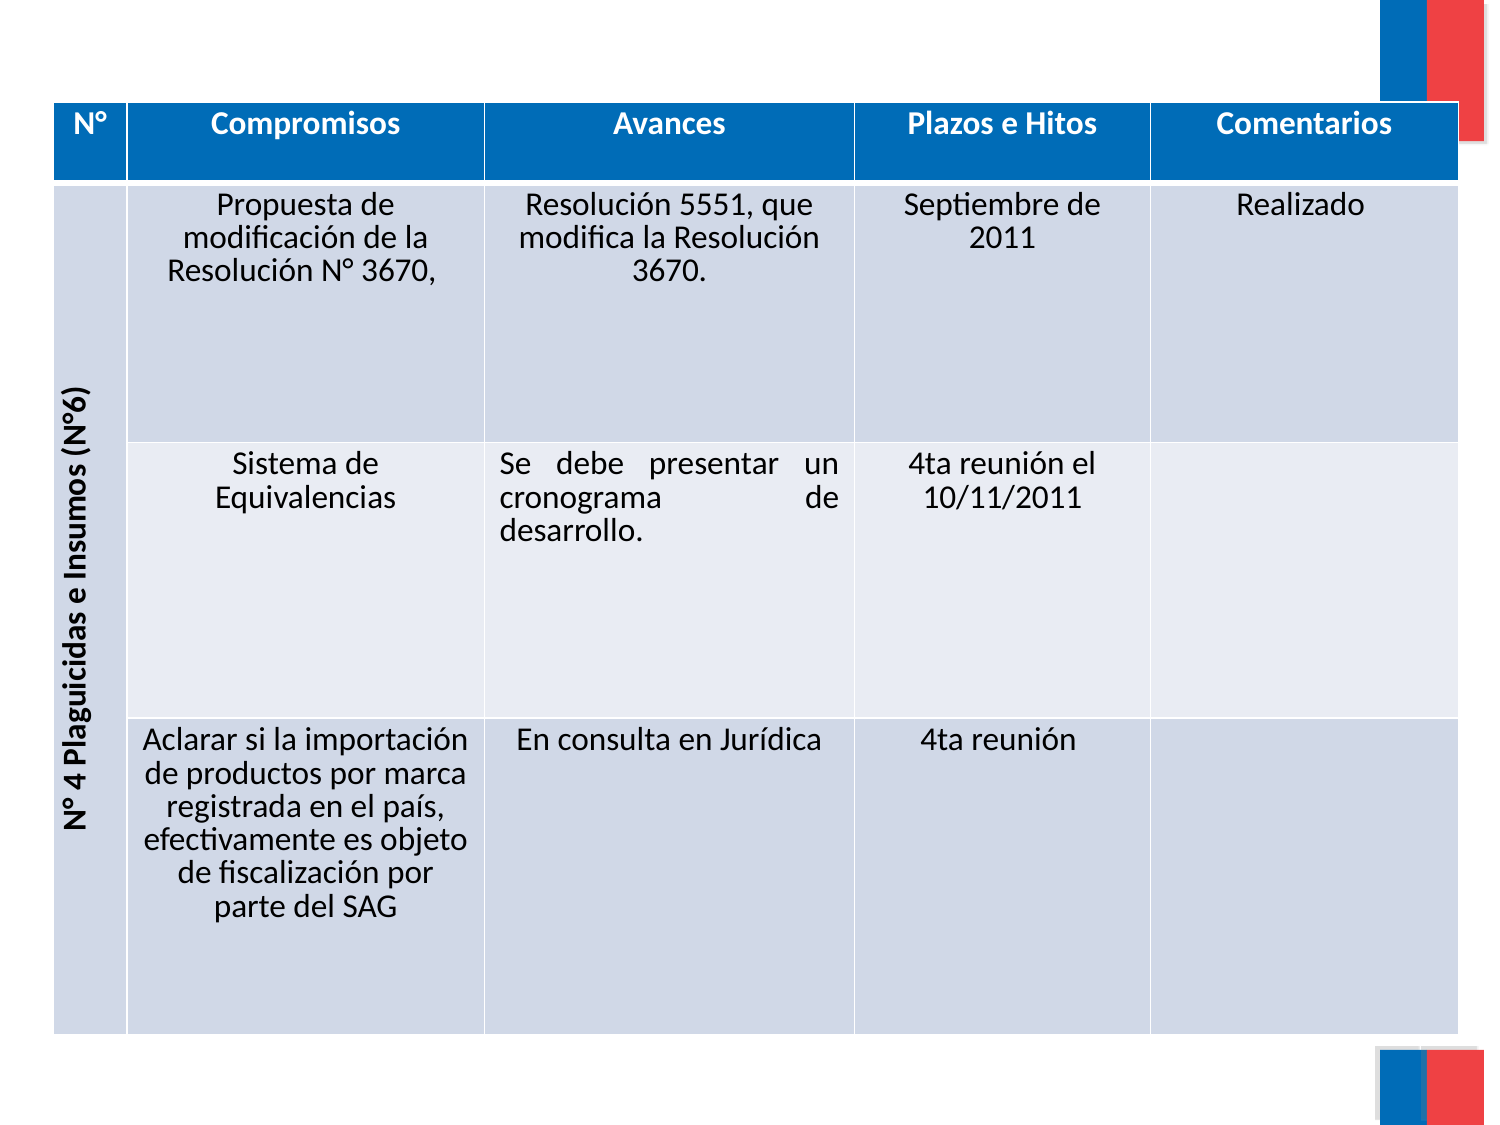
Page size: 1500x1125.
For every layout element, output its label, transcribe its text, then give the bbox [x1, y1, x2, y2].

table_cell N° 4 Plaguicidas e Insumos (N°6) [54, 186, 126, 1034]
table_cell Aclarar si la importación de productos por marca registrada en el país, efectivamente es objeto de fiscalización por parte del SAG [128, 719, 484, 1034]
table_cell Se debe presentar un cronograma de desarrollo. [485, 443, 854, 717]
table_cell [1151, 443, 1458, 717]
table_header Comentarios [1151, 103, 1458, 180]
table_cell Realizado [1151, 186, 1458, 442]
table_cell 4ta reunión [855, 719, 1150, 1034]
table_cell Sistema de Equivalencias [128, 443, 484, 717]
table_cell Propuesta de modificación de la Resolución N° 3670, [128, 186, 484, 442]
table_cell Resolución 5551, que modifica la Resolución 3670. [485, 186, 854, 442]
table_header N° [54, 103, 126, 180]
table_cell [1151, 719, 1458, 1034]
table_cell Septiembre de 2011 [855, 186, 1150, 442]
table_header Plazos e Hitos [855, 103, 1150, 180]
table_cell En consulta en Jurídica [485, 719, 854, 1034]
table_header Compromisos [128, 103, 484, 180]
table_cell 4ta reunión el 10/11/2011 [855, 443, 1150, 717]
table_header Avances [485, 103, 854, 180]
